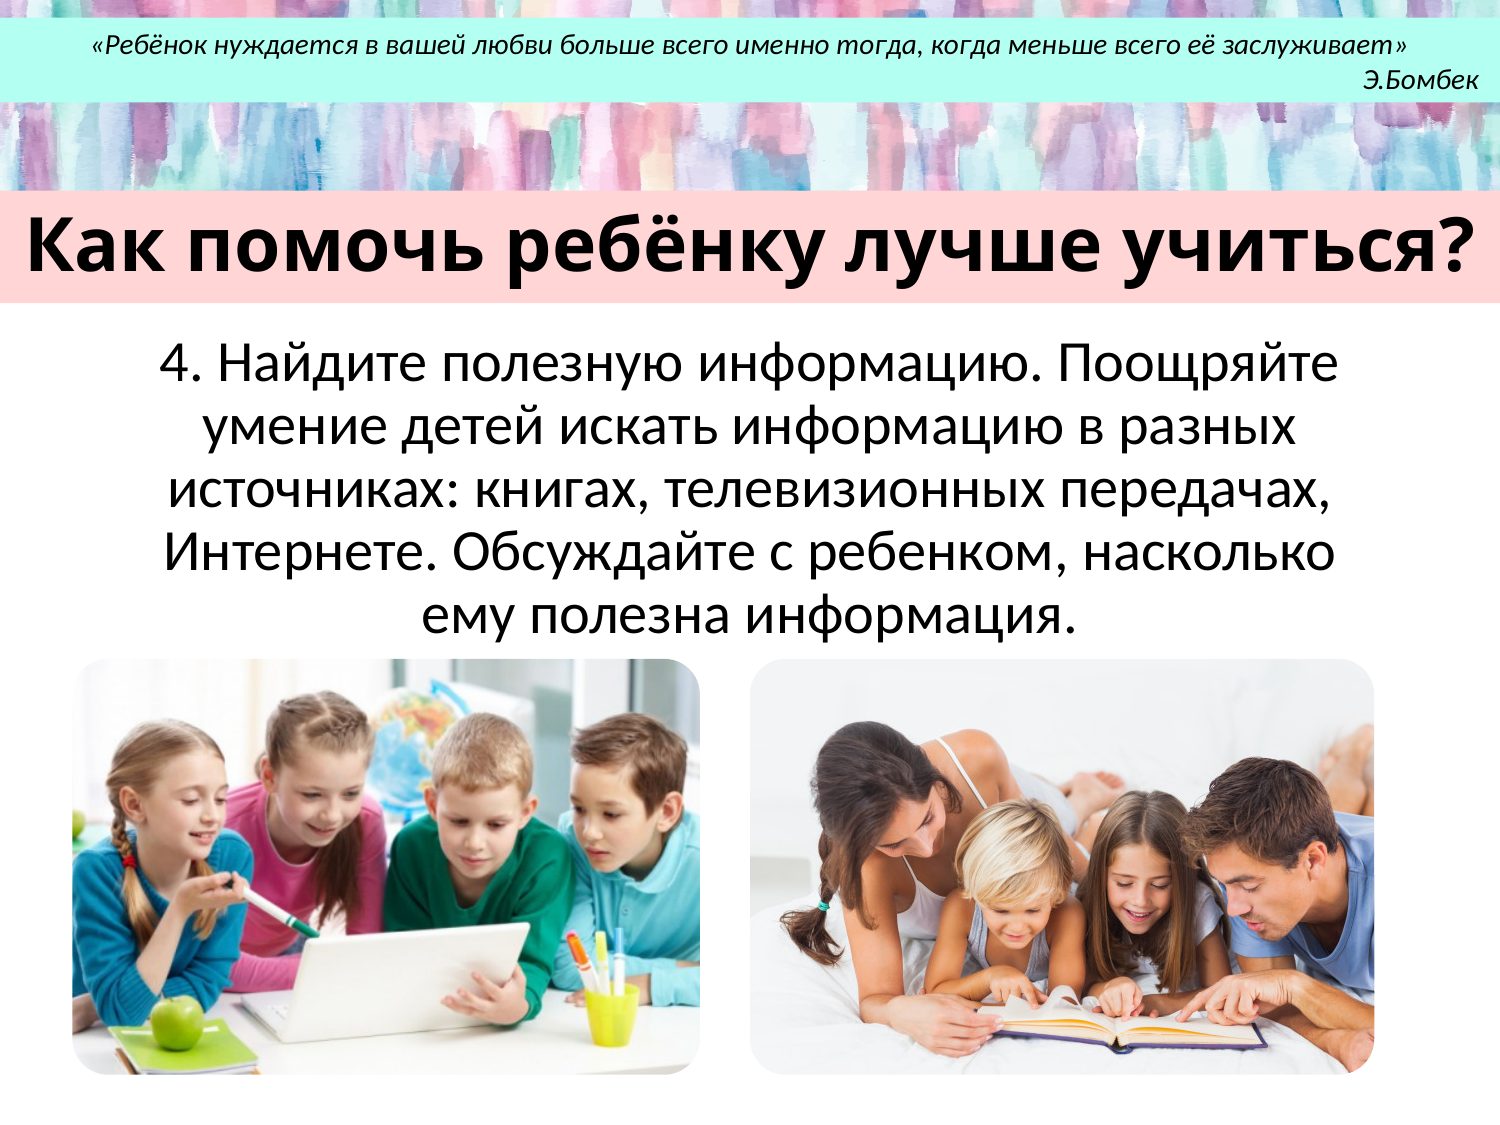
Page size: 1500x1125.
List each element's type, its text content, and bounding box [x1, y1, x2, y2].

picture [72, 658, 700, 1075]
text_box «Ребёнок нуждается в вашей любви больше всего именно тогда, когда меньше всего её заслуживает» Э.Бомбек [0, 17, 1500, 103]
picture [0, 0, 1500, 17]
picture [0, 103, 1500, 190]
picture [749, 658, 1375, 1075]
text_box Как помочь ребёнку лучше учиться? [0, 190, 1500, 304]
list 4. Найдите полезную информацию. Поощряйте умение детей искать информацию в разных источниках: книгах, телевизионных передачах, Интернете. Обсуждайте с ребенком, насколько ему полезна информация. [103, 323, 1397, 1006]
